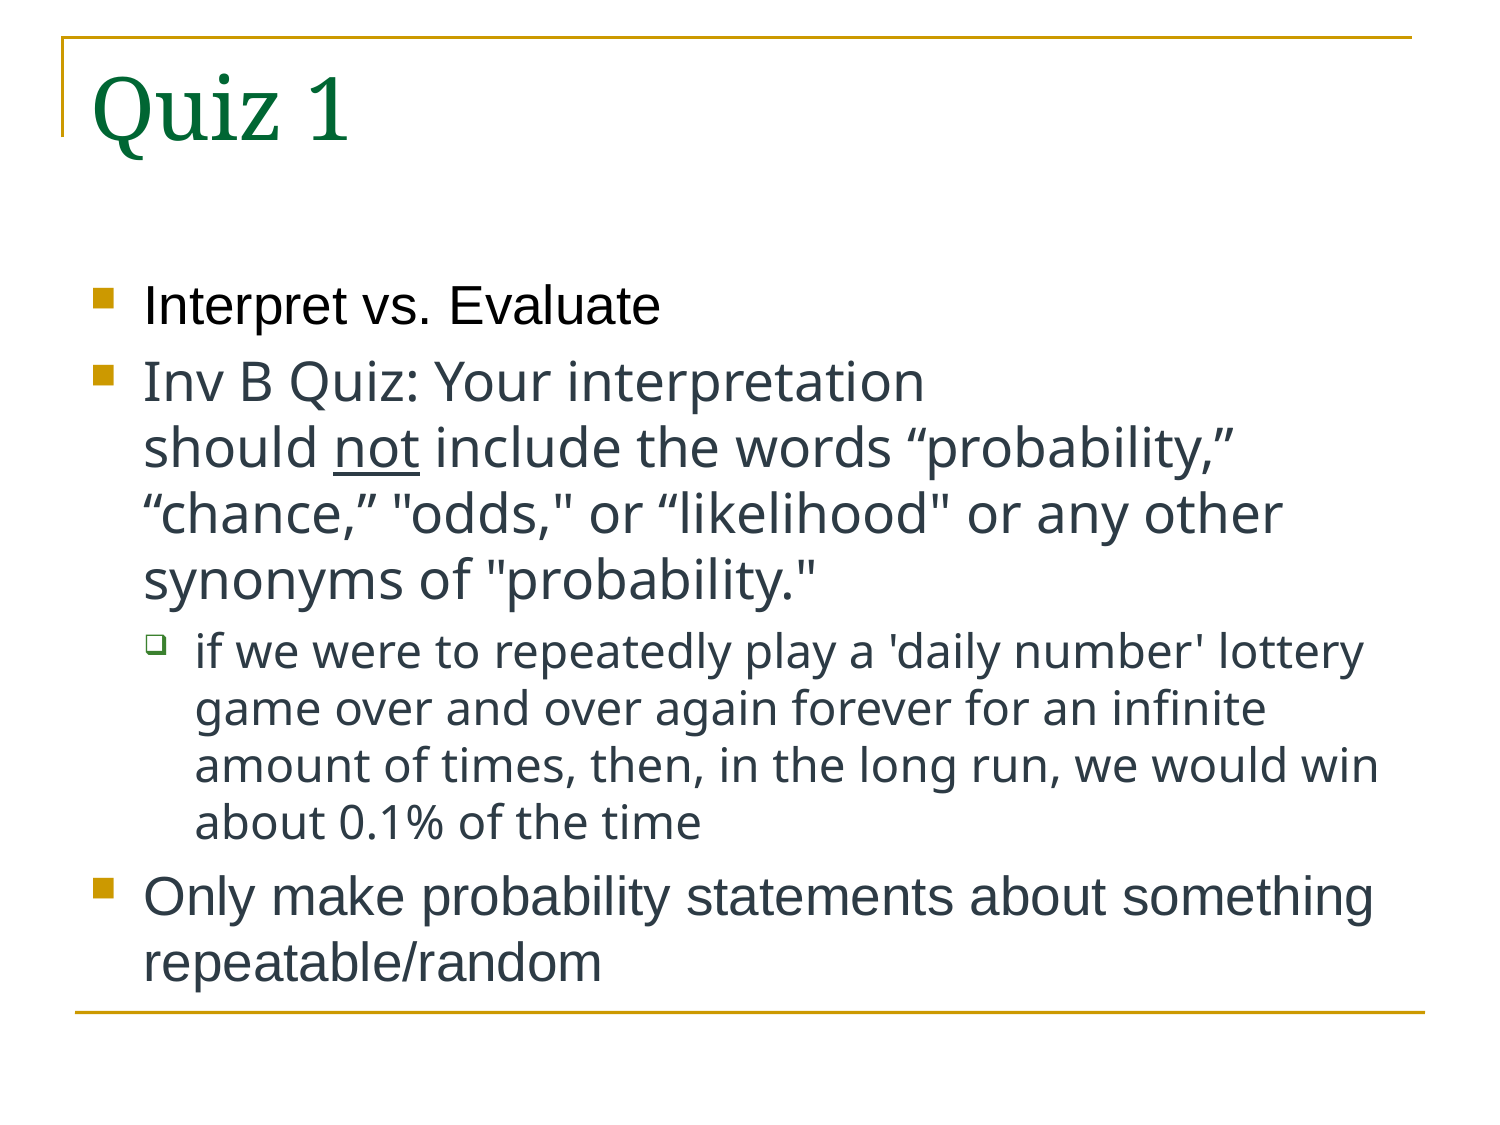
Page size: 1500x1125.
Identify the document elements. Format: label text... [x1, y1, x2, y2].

title Quiz 1 [75, 45, 1425, 233]
list Interpret vs. Evaluate Inv B Quiz: Your interpretation should not include the words “probability,” “chance,” "odds," or “likelihood" or any other synonyms of "probability." if we were to repeatedly play a 'daily number' lottery game over and over again forever for an infinite amount of times, then, in the long run, we would win about 0.1% of the time Only make probability statements about something repeatable/random [75, 262, 1425, 1006]
